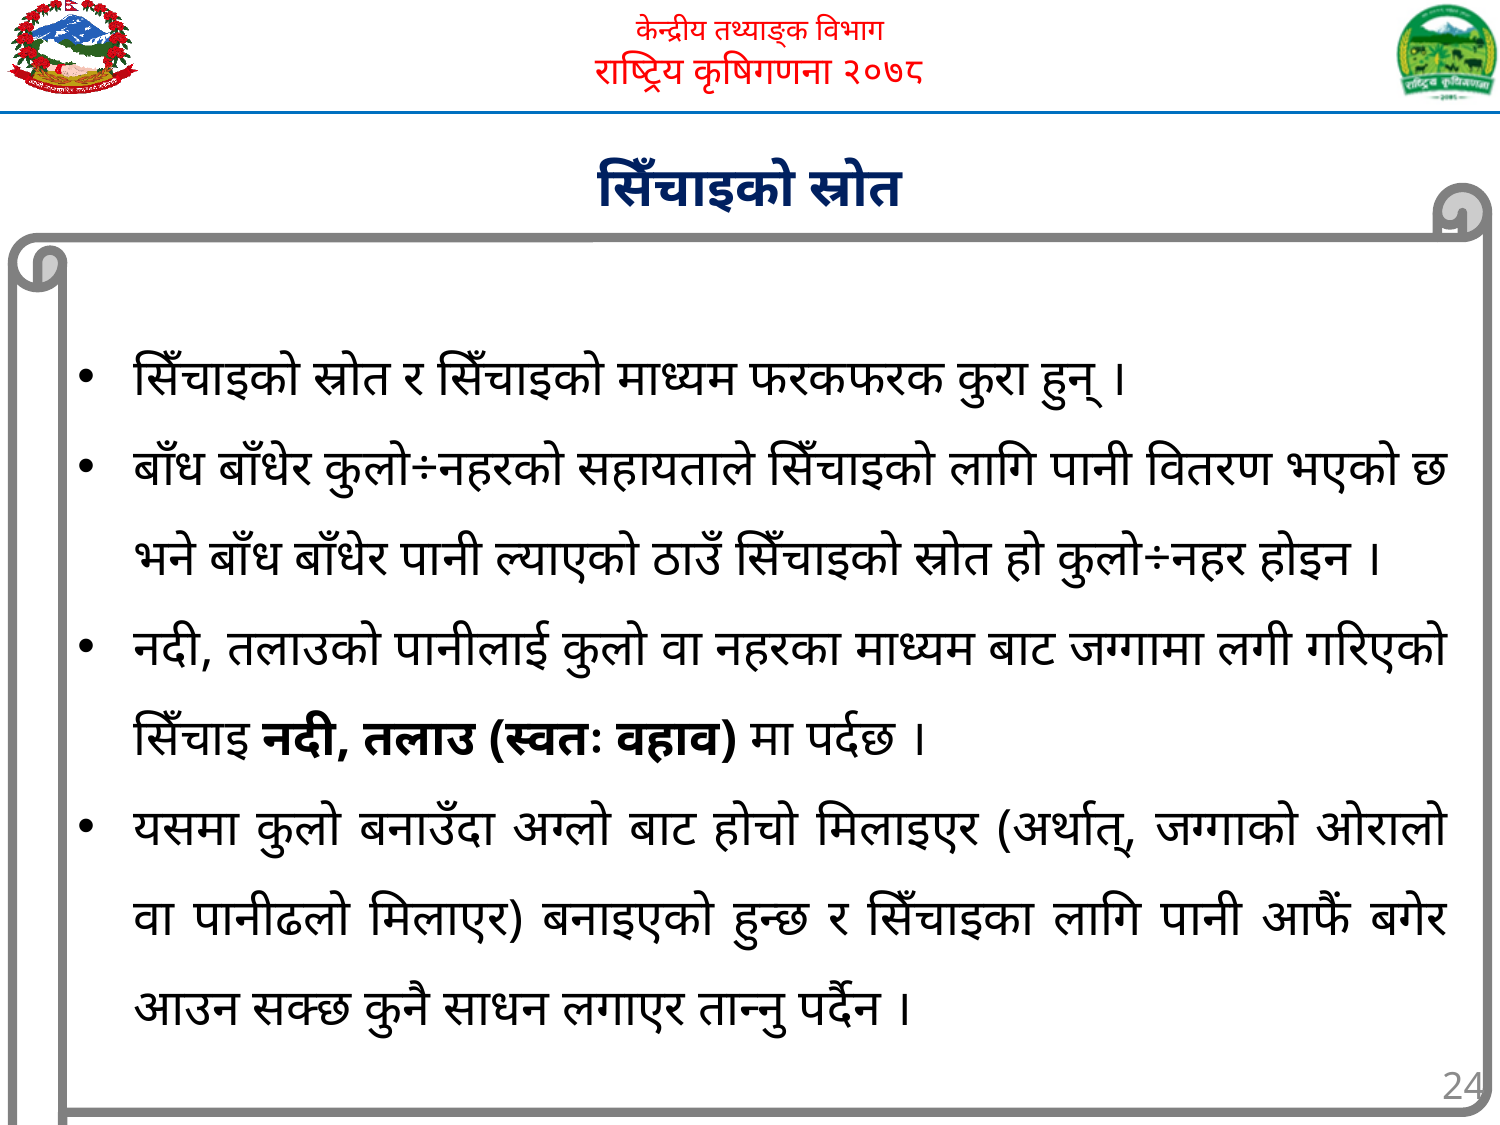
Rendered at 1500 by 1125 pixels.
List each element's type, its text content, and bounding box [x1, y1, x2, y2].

text_box सिँचाइको स्रोत [0, 112, 1500, 225]
picture [1395, 0, 1500, 105]
slide_number 24 [1149, 1050, 1500, 1125]
text_box सिँचाइको स्रोत र सिँचाइको माध्यम फरकफरक कुरा हुन् । बाँध बाँधेर कुलो÷नहरको सहायताले सिँचाइको लागि पानी वितरण भएको छ भने बाँध बाँधेर पानी ल्याएको ठाउँ सिँचाइको स्रोत हो कुलो÷नहर होइन । नदी, तलाउको पानीलाई कुलो वा नहरका माध्यम बाट जग्गामा लगी गरिएको सिँचाइ नदी, तलाउ (स्वतः वहाव) मा पर्दछ । यसमा कुलो बनाउँदा अग्लो बाट होचो मिलाइएर (अर्थात्, जग्गाको ओरालो वा पानीढलो मिलाएर) बनाइएको हुन्छ र सिँचाइका लागि पानी आफैं बगेर आउन सक्छ कुनै साधन लगाएर तान्नु पर्दैन । [10, 225, 1490, 1125]
picture [7, 0, 138, 94]
